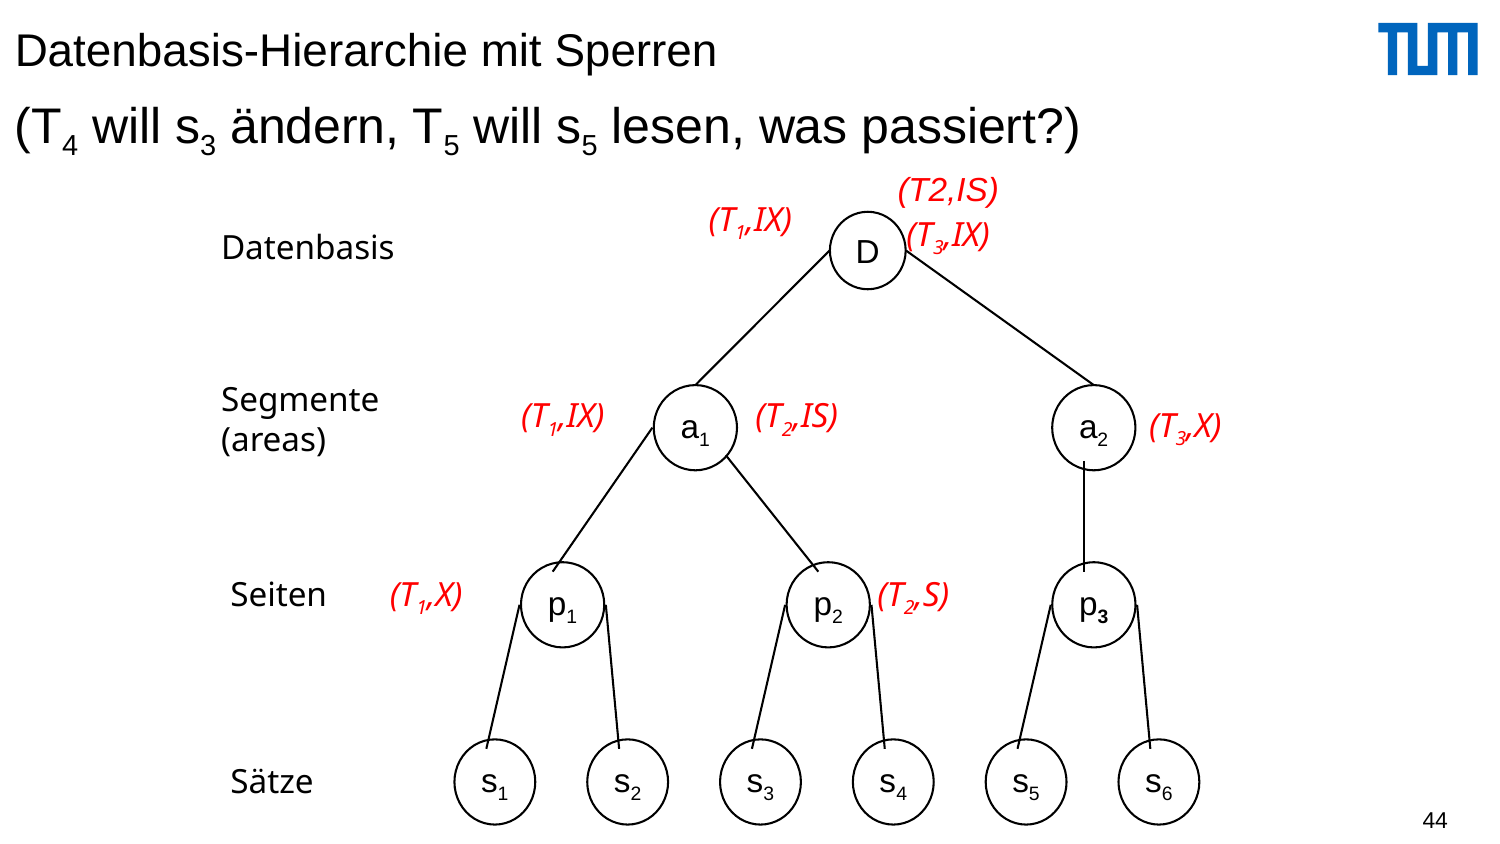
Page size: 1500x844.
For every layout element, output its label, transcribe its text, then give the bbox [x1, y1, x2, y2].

text_box (T3,IX) [891, 205, 1052, 266]
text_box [905, 250, 1095, 389]
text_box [695, 250, 830, 389]
slide_number 44 [1111, 796, 1448, 842]
text_box (T1,IX) [693, 190, 835, 251]
text_box a1 [653, 385, 738, 471]
text_box Segmente (areas) [206, 370, 404, 466]
text_box D [832, 211, 900, 290]
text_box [552, 427, 653, 572]
text_box (T1,IX) [506, 387, 647, 448]
text_box (T2,S) [936, 565, 983, 626]
text_box a2 [1052, 385, 1134, 471]
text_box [725, 455, 819, 572]
text_box (T1,X) [375, 565, 451, 626]
title Datenbasis-Hierarchie mit Sperren (T4 will s3 ändern, T5 will s5 lesen, was passiert?) [0, 0, 1500, 141]
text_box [452, 565, 670, 822]
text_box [984, 565, 1201, 822]
text_box (T2,IS) [740, 387, 882, 448]
text_box (T2,IS) [882, 161, 1043, 216]
text_box Sätze [215, 752, 338, 808]
text_box (T3,X) [1134, 396, 1257, 457]
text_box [718, 565, 936, 822]
text_box Datenbasis [206, 218, 413, 274]
text_box Seiten [215, 565, 347, 621]
